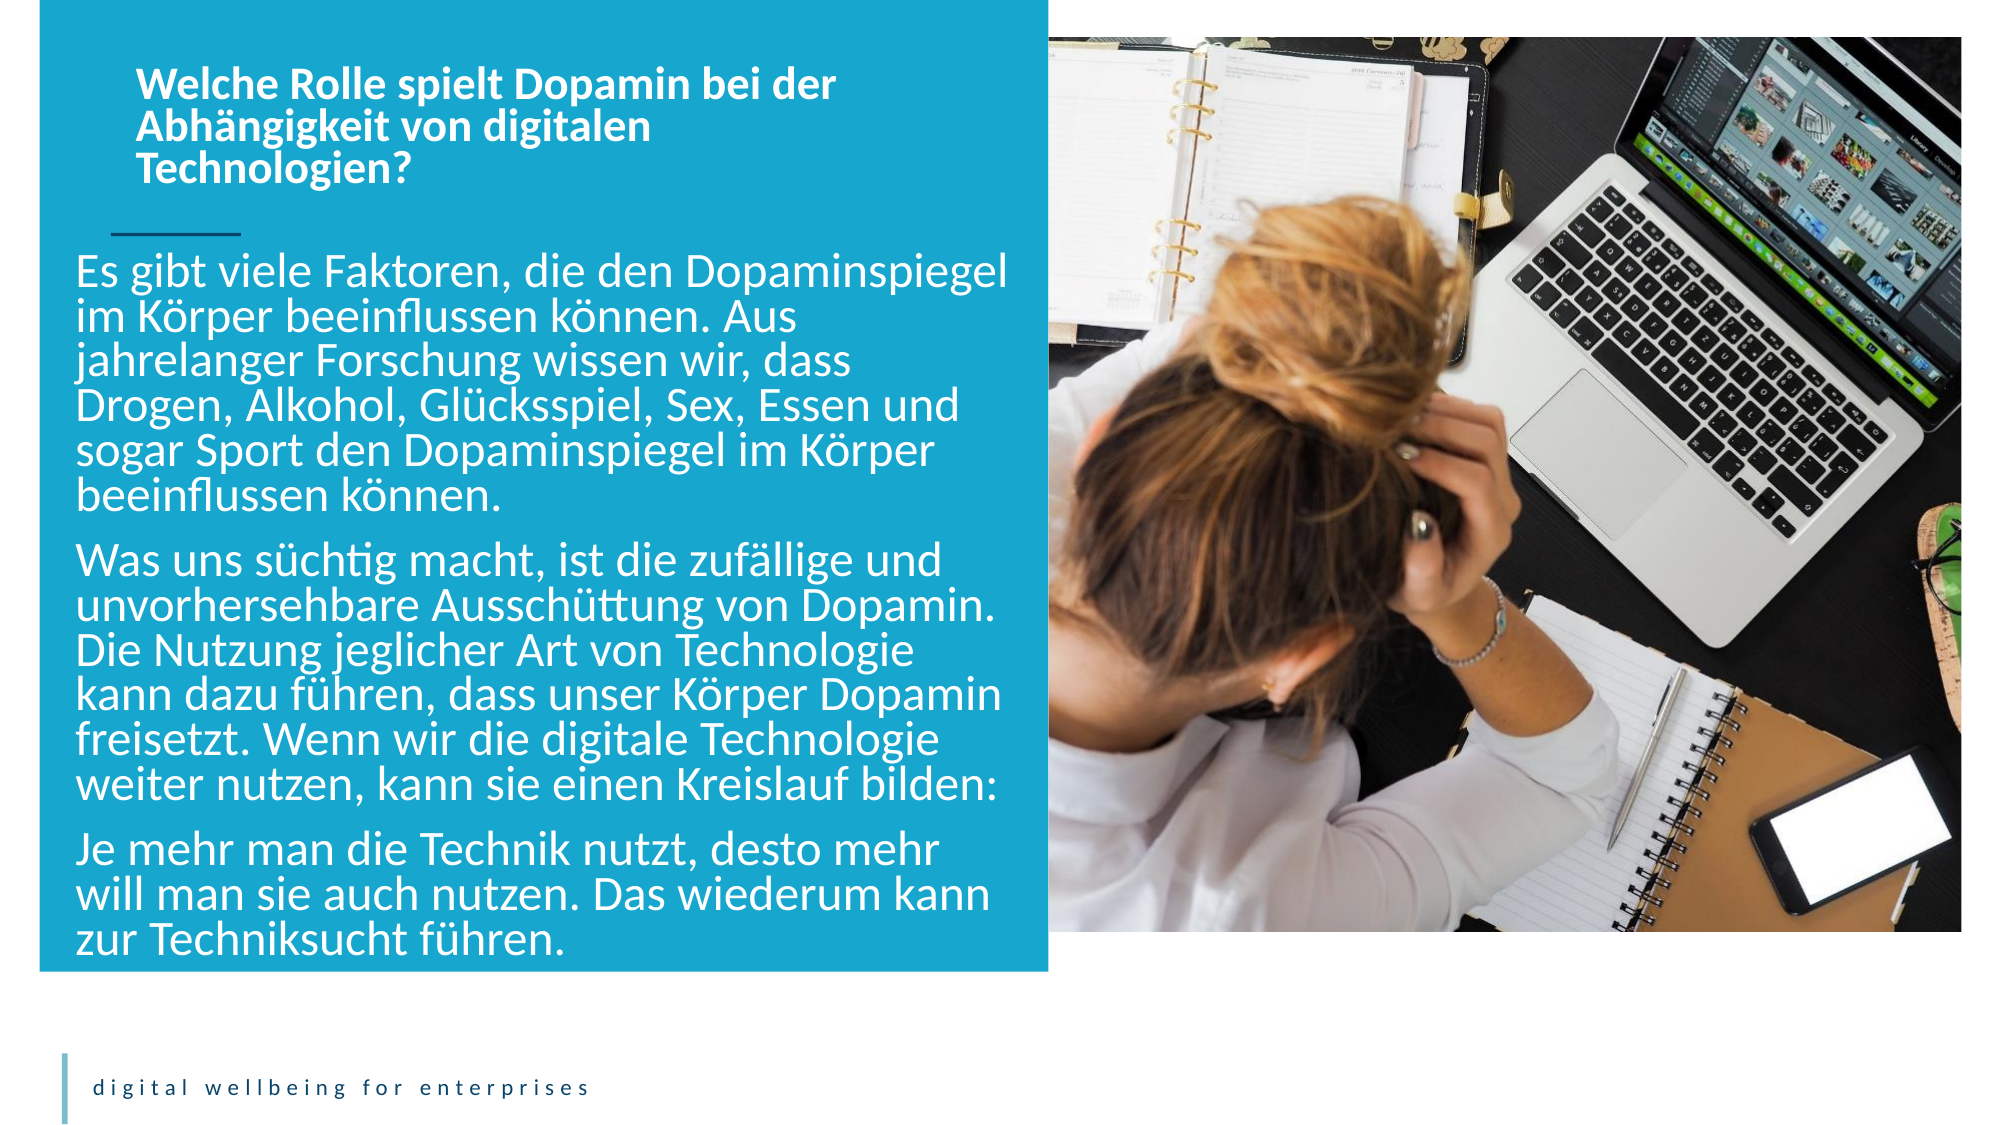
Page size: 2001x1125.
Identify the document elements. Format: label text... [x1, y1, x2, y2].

picture [1048, 37, 1962, 932]
list Welche Rolle spielt Dopamin bei der Abhängigkeit von digitalen Technologien? [120, 58, 955, 201]
list Es gibt viele Faktoren, die den Dopaminspiegel im Körper beeinflussen können. Aus jahrelanger Forschung wissen wir, dass Drogen, Alkohol, Glücksspiel, Sex, Essen und sogar Sport den Dopaminspiegel im Körper beeinflussen können. Was uns süchtig macht, ist die zufällige und unvorhersehbare Ausschüttung von Dopamin. Die Nutzung jeglicher Art von Technologie kann dazu führen, dass unser Körper Dopamin freisetzt. Wenn wir die digitale Technologie weiter nutzen, kann sie einen Kreislauf bilden: Je mehr man die Technik nutzt, desto mehr will man sie auch nutzen. Das wiederum kann zur Techniksucht führen. [60, 244, 1026, 991]
